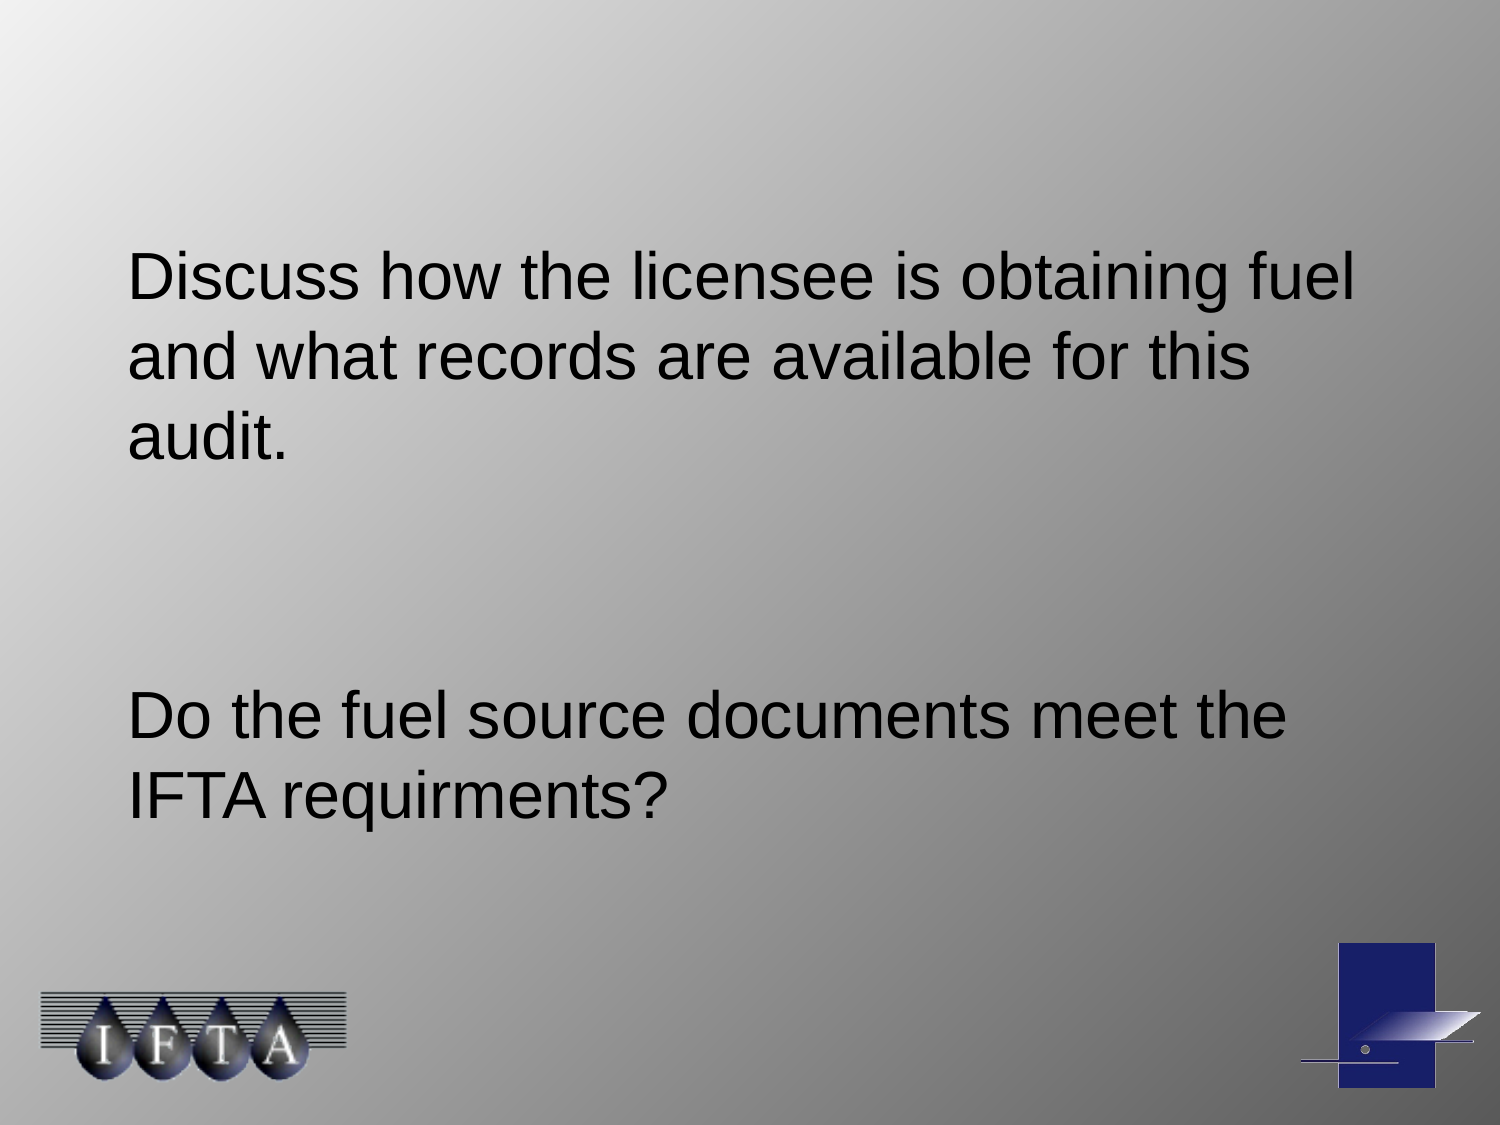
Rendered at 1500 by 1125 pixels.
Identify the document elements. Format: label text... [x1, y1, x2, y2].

picture [37, 988, 350, 1087]
picture [1301, 943, 1500, 1088]
list Discuss how the licensee is obtaining fuel and what records are available for this audit. Do the fuel source documents meet the IFTA requirments? [112, 224, 1388, 944]
